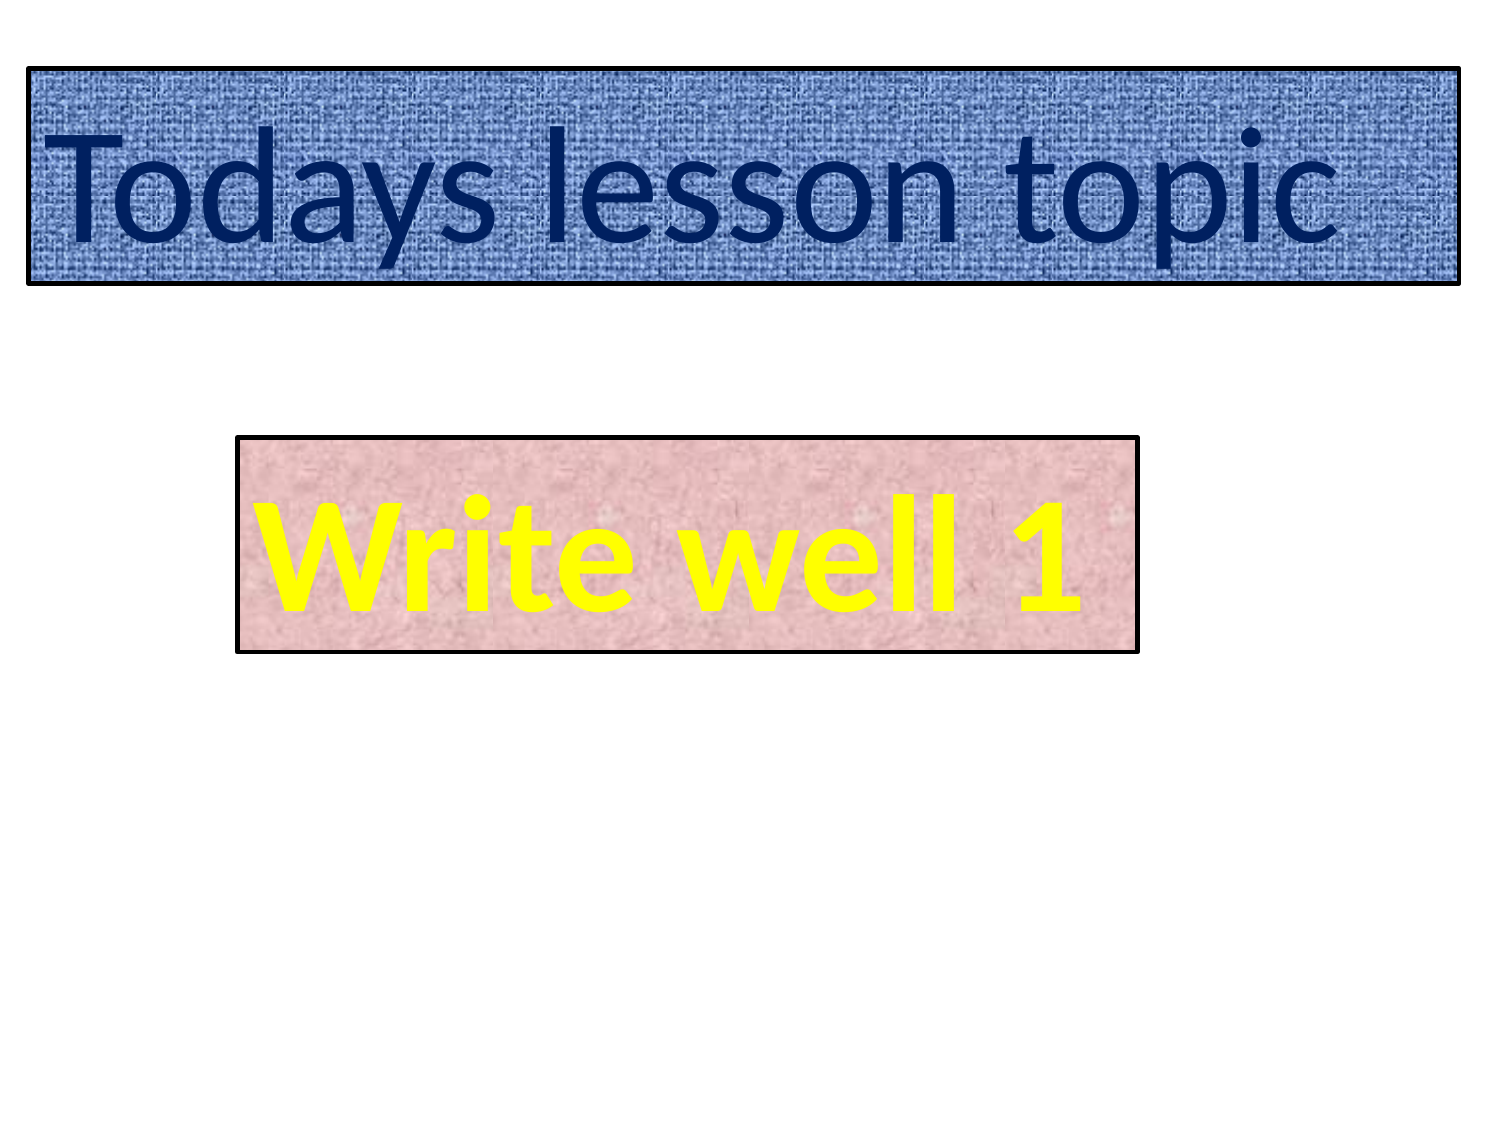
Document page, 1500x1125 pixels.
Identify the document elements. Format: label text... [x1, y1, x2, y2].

text_box Write well 1 [237, 437, 1138, 653]
text_box Todays lesson topic [28, 68, 1460, 284]
